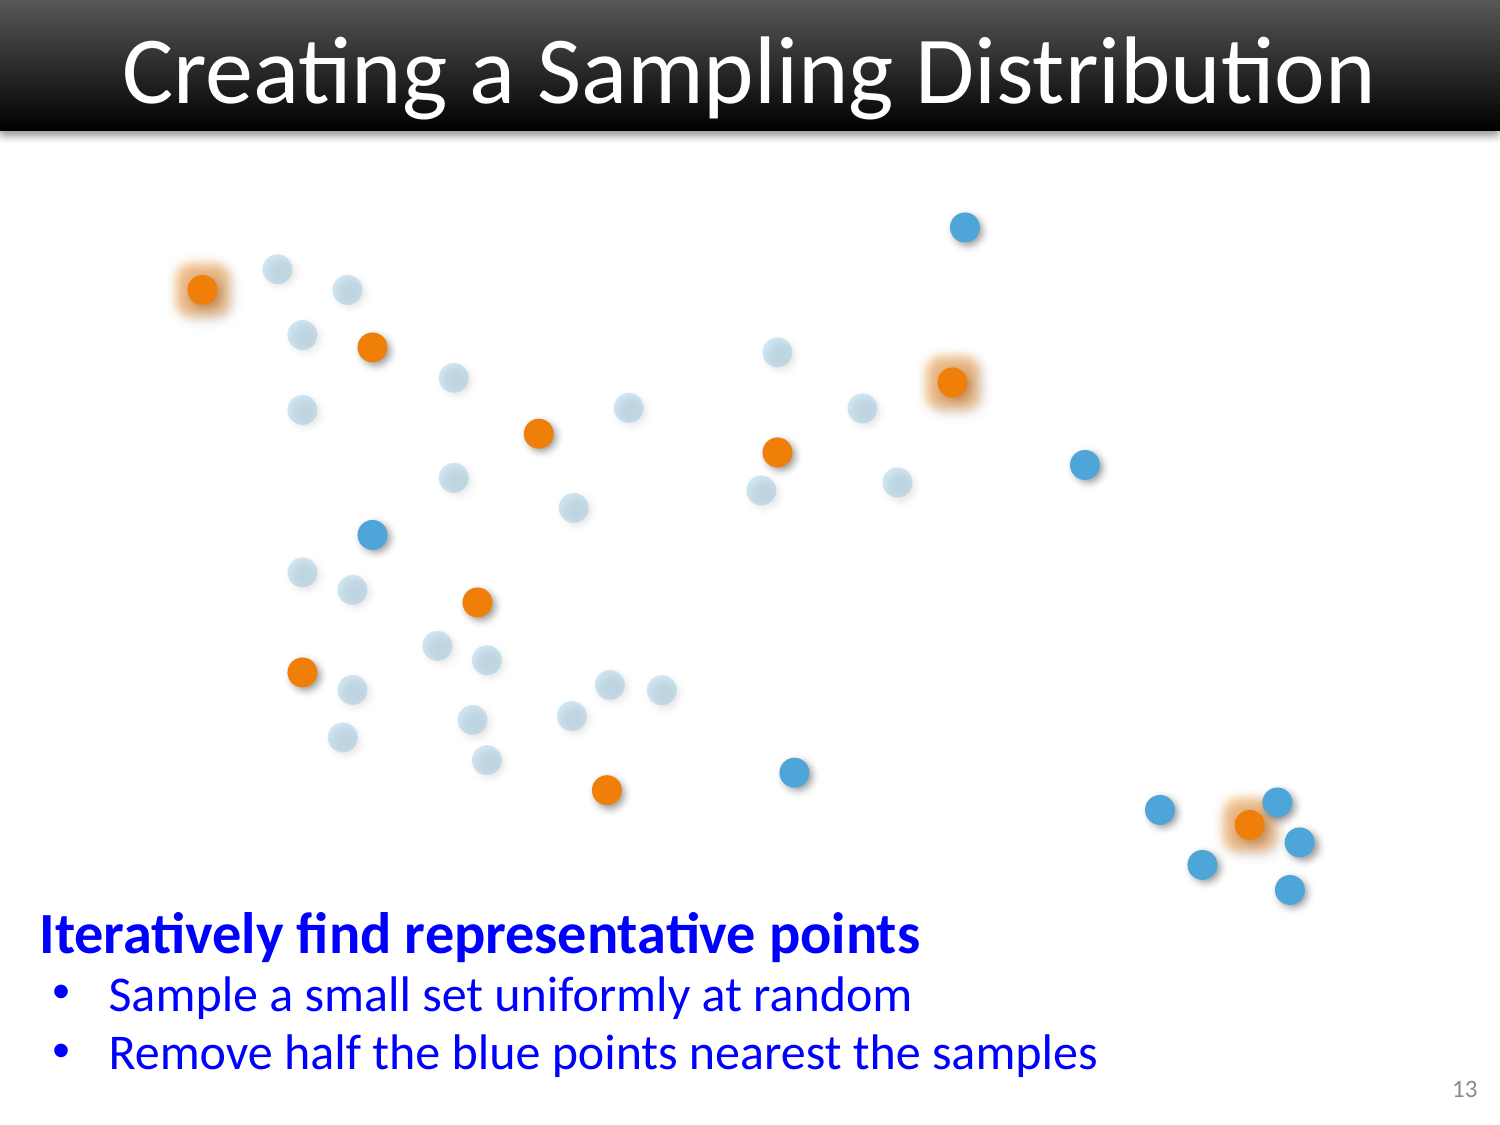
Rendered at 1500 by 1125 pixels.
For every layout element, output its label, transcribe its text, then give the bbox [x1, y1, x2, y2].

text_box [760, 435, 795, 470]
text_box [1067, 447, 1103, 483]
text_box [1272, 872, 1308, 908]
text_box [1142, 792, 1178, 828]
text_box [185, 272, 220, 308]
text_box [460, 585, 495, 620]
text_box [330, 272, 365, 308]
text_box [845, 391, 880, 426]
text_box [611, 390, 646, 425]
text_box [744, 473, 779, 508]
text_box [1260, 785, 1295, 820]
text_box [521, 416, 556, 451]
text_box [469, 643, 504, 678]
text_box [1282, 825, 1317, 860]
text_box [589, 773, 624, 808]
text_box [260, 252, 295, 287]
text_box [469, 743, 504, 778]
text_box Sample a small set uniformly at random [37, 973, 1013, 1029]
text_box [420, 628, 455, 663]
text_box [1232, 807, 1267, 843]
text_box [1185, 847, 1220, 882]
text_box [592, 667, 627, 702]
text_box [760, 335, 795, 370]
text_box [335, 572, 370, 608]
text_box [436, 360, 471, 395]
text_box [285, 655, 320, 690]
text_box [777, 755, 812, 790]
text_box [947, 210, 983, 245]
slide_number 13 [1142, 1057, 1493, 1118]
text_box [880, 465, 915, 500]
text_box [556, 490, 591, 525]
text_box [436, 460, 471, 495]
text_box [355, 330, 390, 365]
text_box [285, 317, 320, 353]
title Creating a Sampling Distribution [0, 0, 1500, 131]
text_box [325, 720, 360, 755]
text_box [644, 673, 679, 708]
text_box Iteratively find representative points [24, 887, 1100, 973]
text_box [455, 702, 490, 738]
text_box Remove half the blue points nearest the samples [37, 1012, 1188, 1088]
text_box [285, 392, 320, 428]
text_box [554, 699, 589, 734]
text_box [285, 555, 320, 590]
text_box [355, 517, 390, 552]
text_box [335, 672, 370, 708]
text_box [935, 365, 970, 400]
